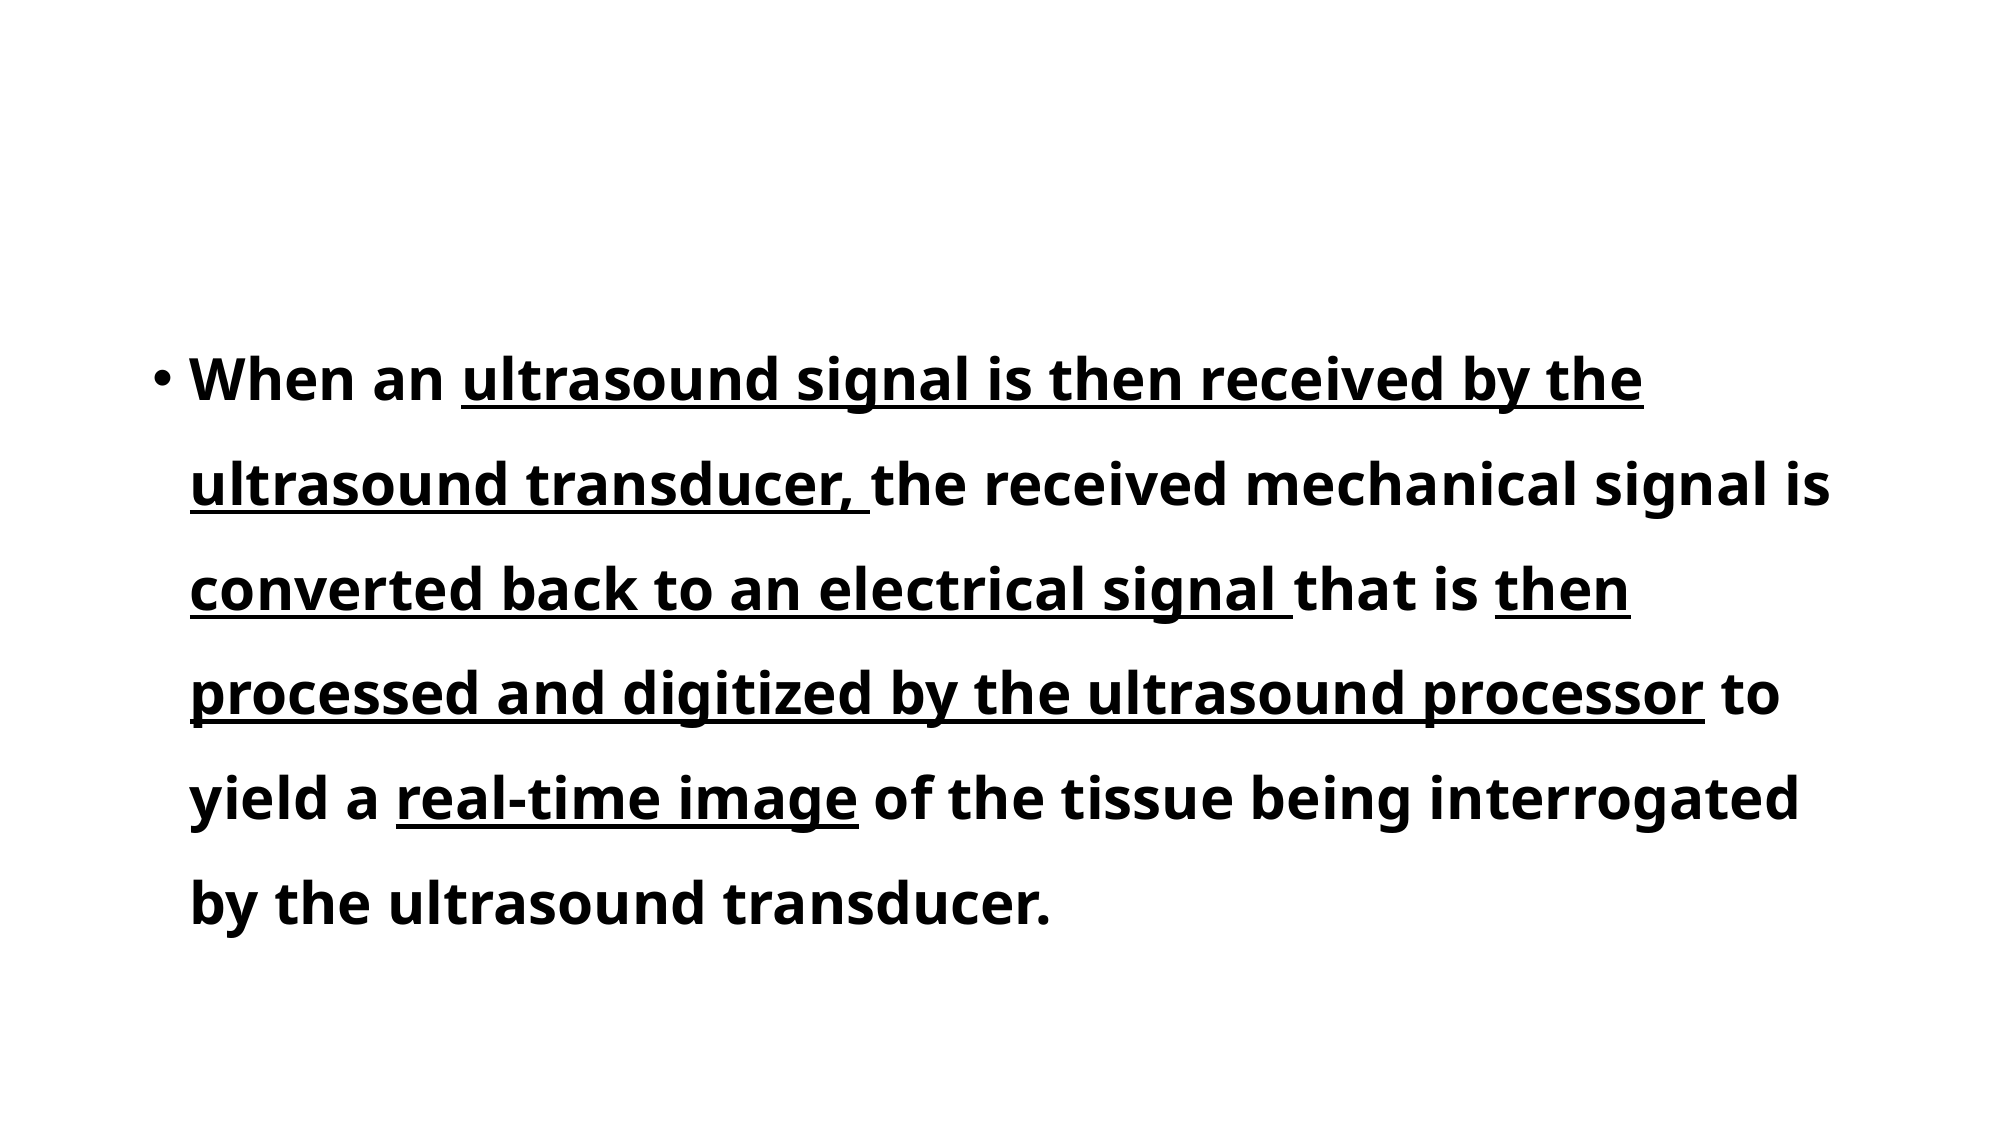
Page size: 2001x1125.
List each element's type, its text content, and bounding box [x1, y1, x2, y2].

list When an ultrasound signal is then received by the ultrasound transducer, the received mechanical signal is converted back to an electrical signal that is then processed and digitized by the ultrasound processor to yield a real-time image of the tissue being interrogated by the ultrasound transducer. [137, 299, 1863, 1014]
